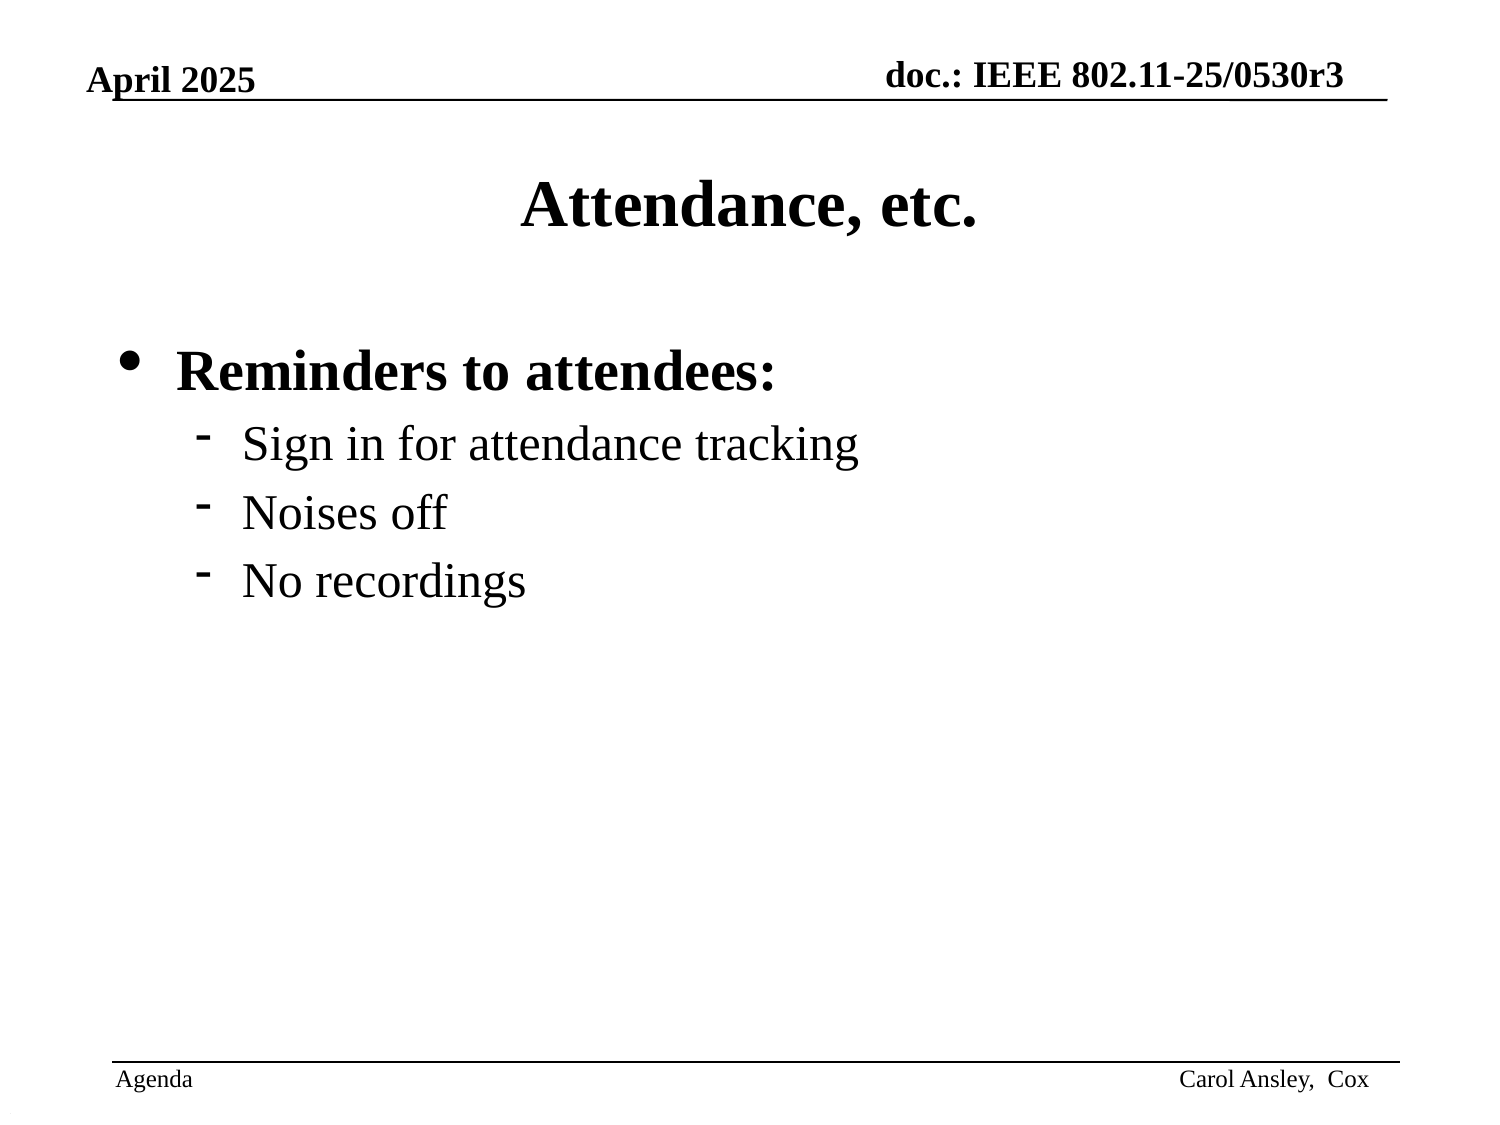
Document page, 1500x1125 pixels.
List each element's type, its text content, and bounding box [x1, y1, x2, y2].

text_box Attendance, etc. [112, 152, 1388, 248]
text_box Reminders to attendees: Sign in for attendance tracking Noises off No recordings [112, 324, 1388, 615]
